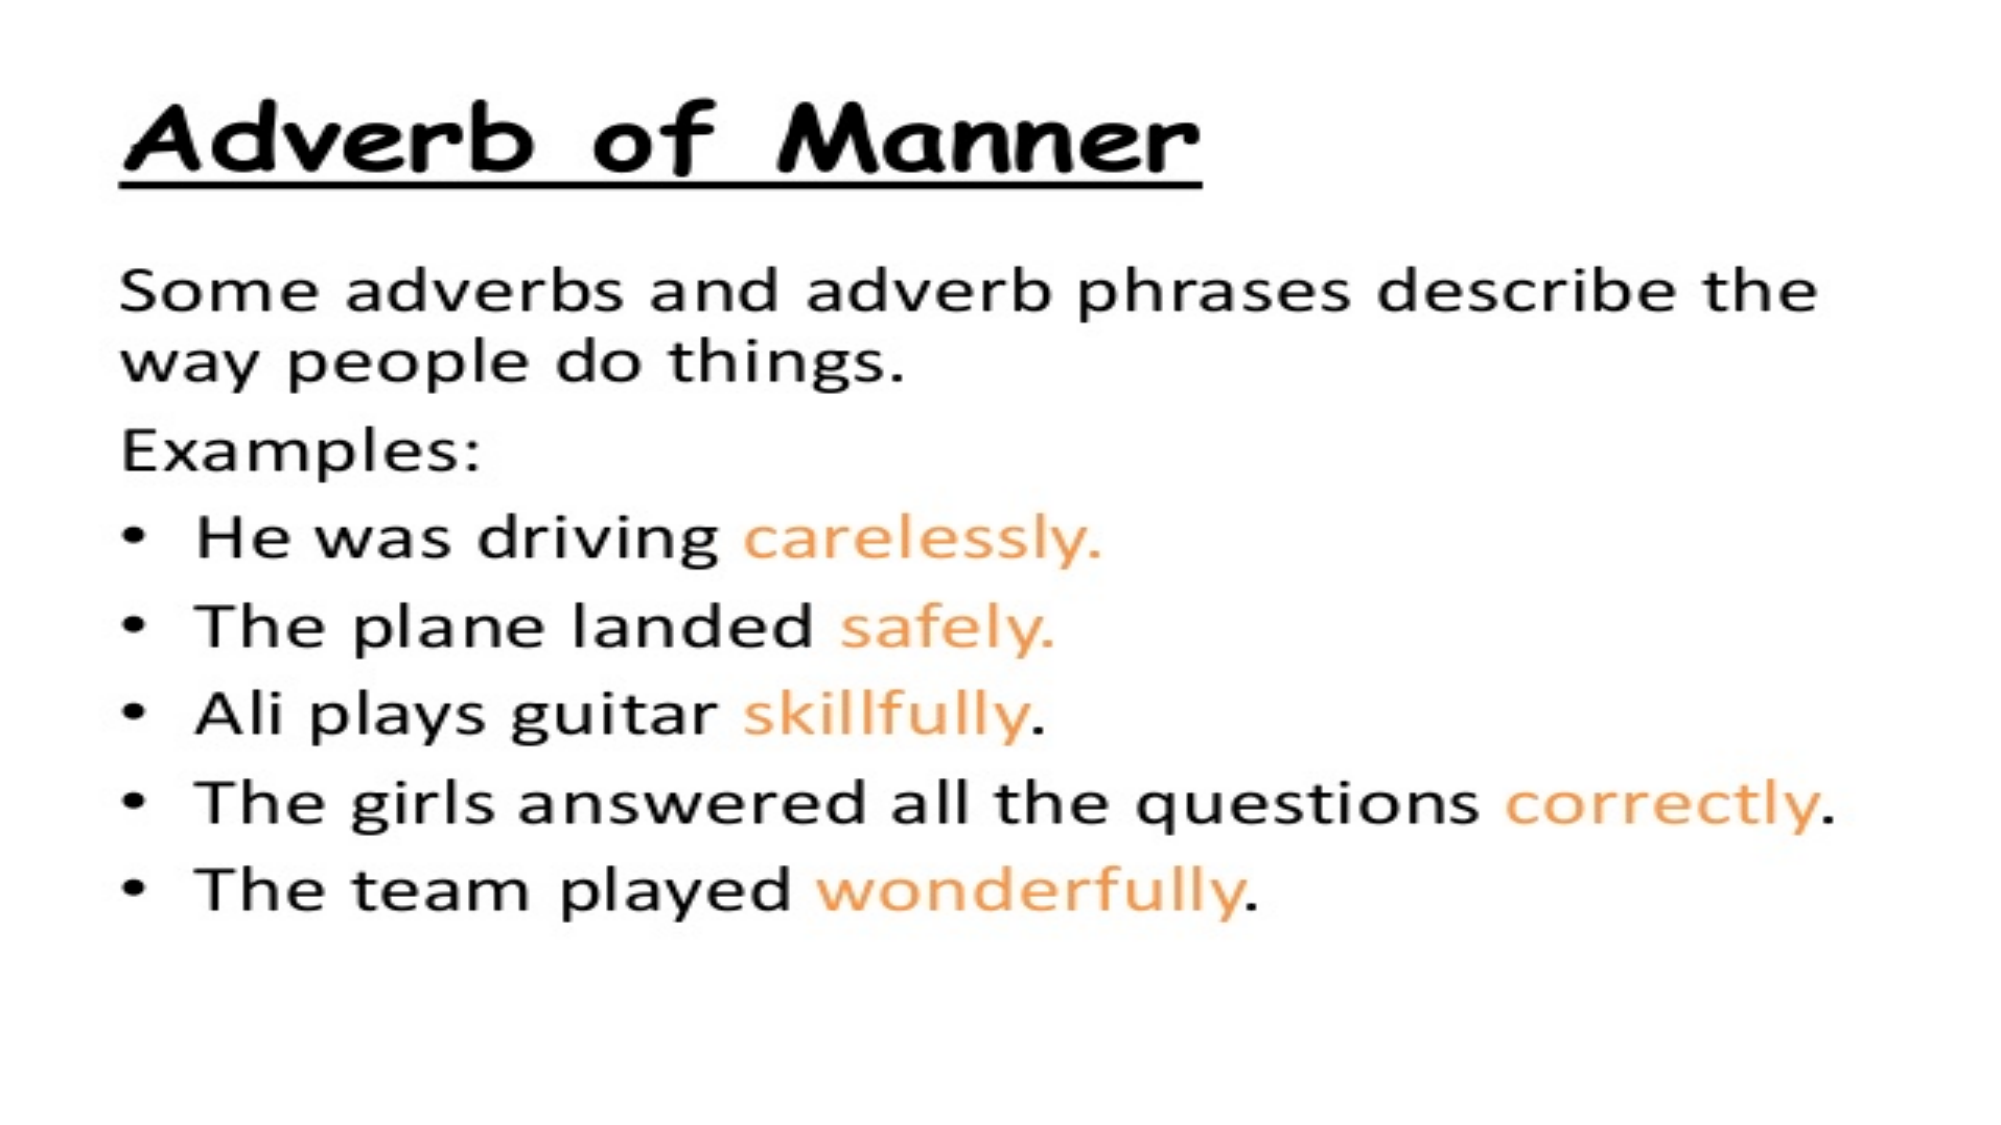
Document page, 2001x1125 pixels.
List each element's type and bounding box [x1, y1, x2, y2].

list [0, 0, 2000, 1125]
